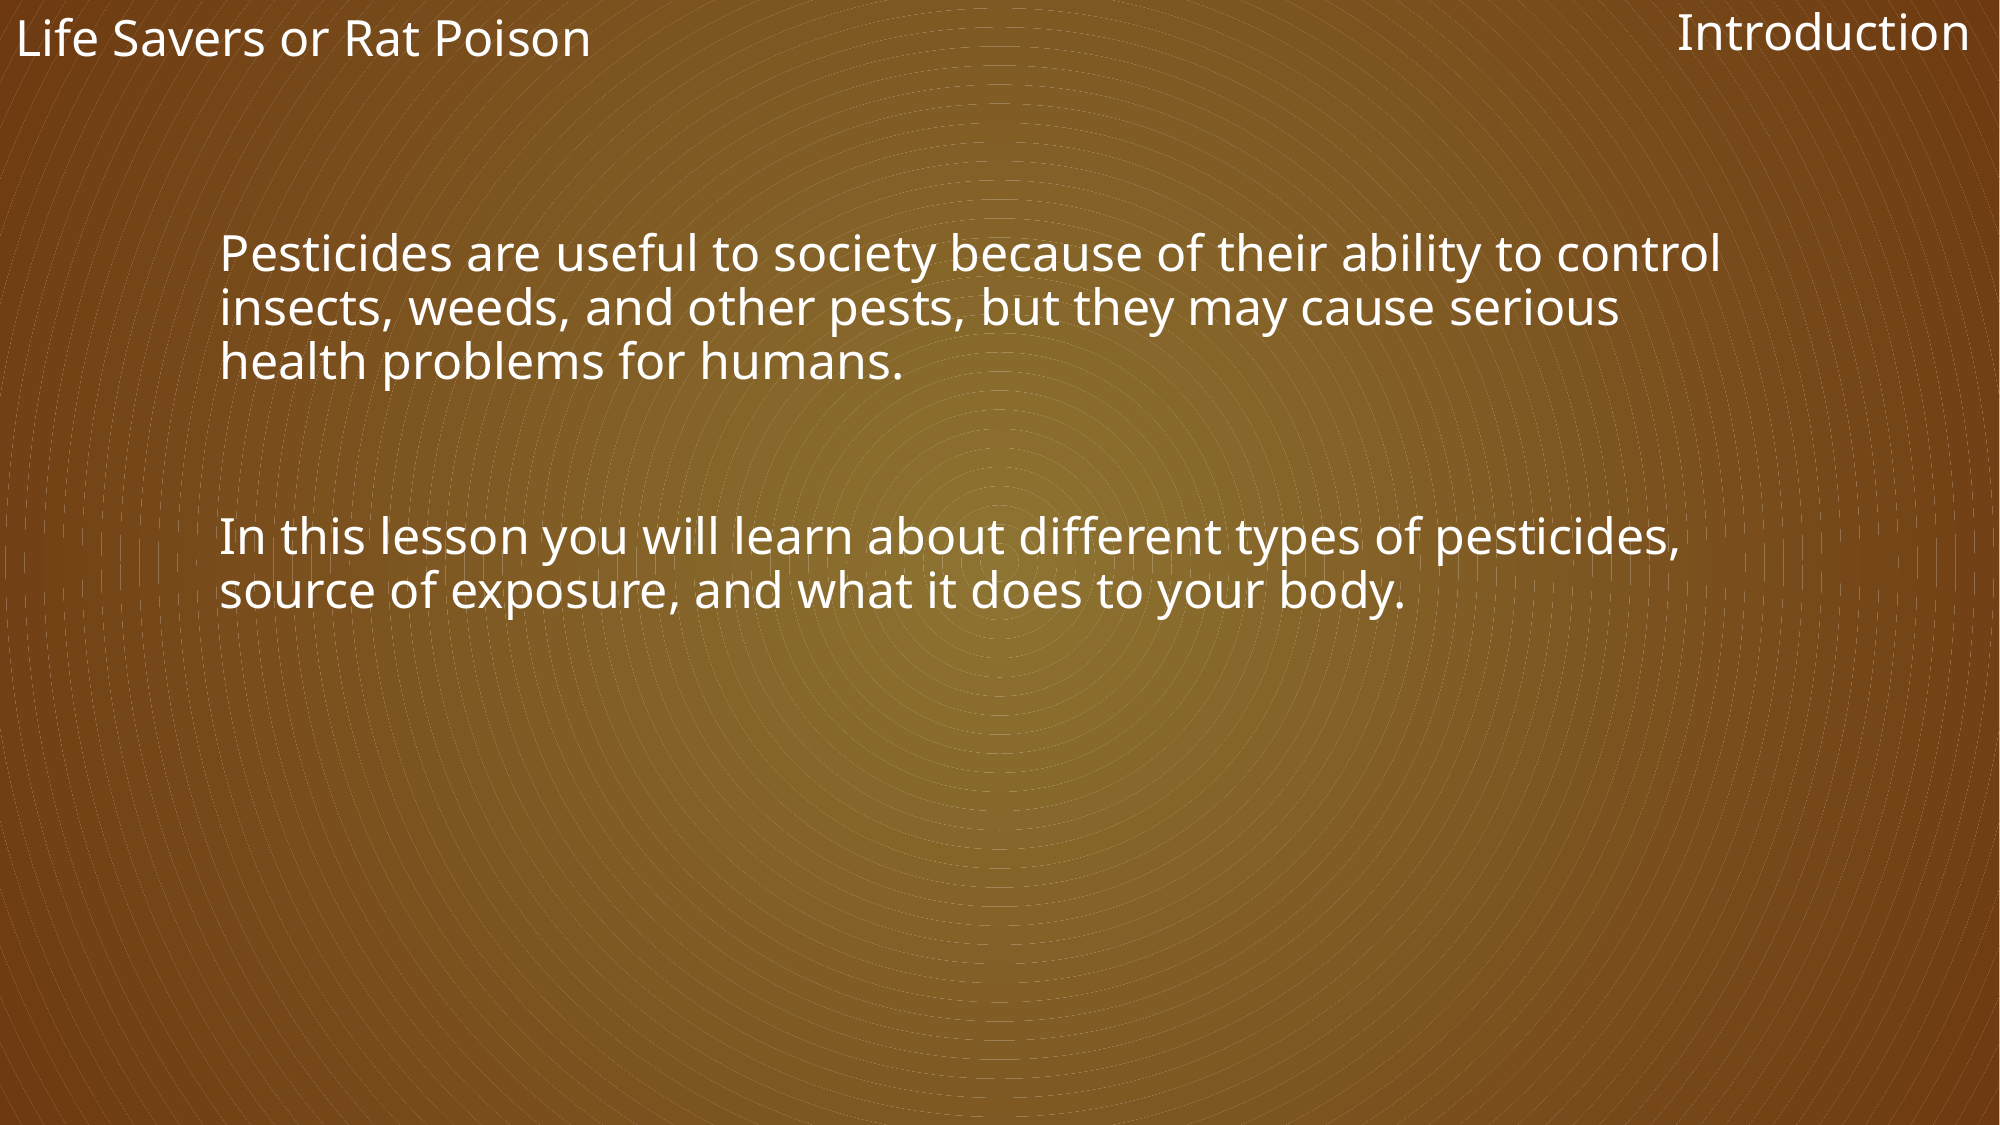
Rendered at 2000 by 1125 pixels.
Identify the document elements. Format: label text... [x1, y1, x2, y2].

text_box Life Savers or Rat Poison [0, 5, 663, 88]
list Pesticides are useful to society because of their ability to control insects, weeds, and other pests, but they may cause serious health problems for humans. In this lesson you will learn about different types of pesticides, source of exposure, and what it does to your body. [199, 218, 1763, 907]
text_box Introduction [1662, 0, 2000, 82]
